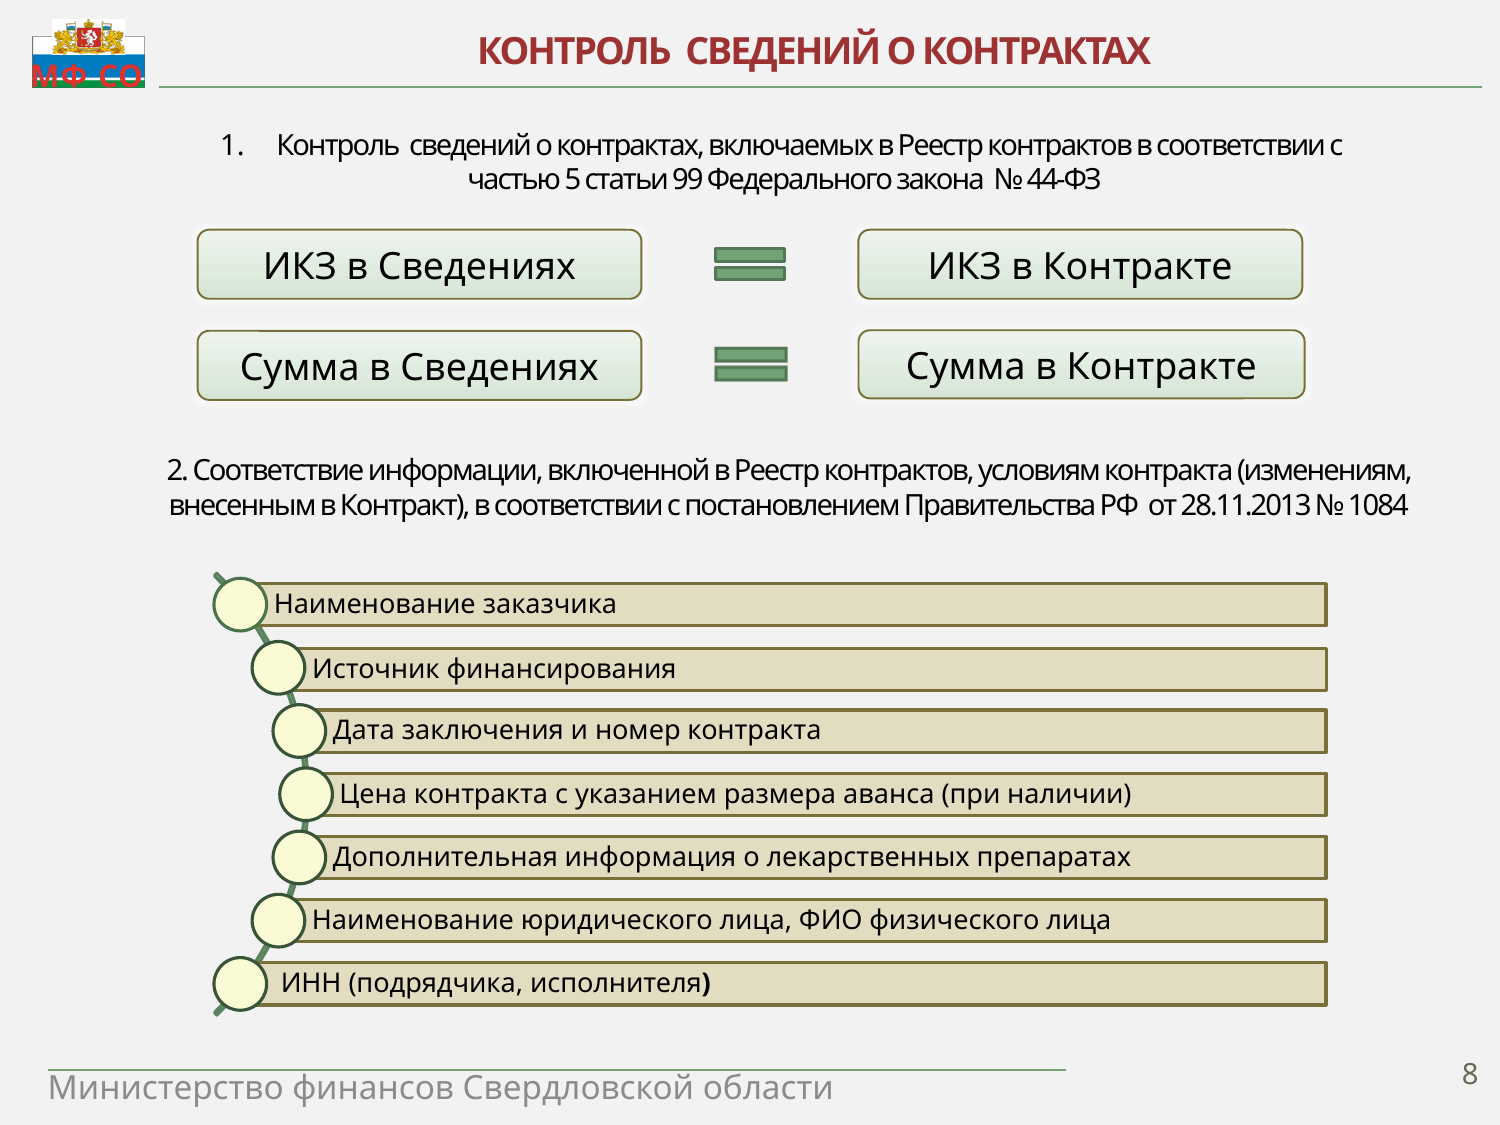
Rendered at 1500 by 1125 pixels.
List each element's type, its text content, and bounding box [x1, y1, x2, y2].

text_box [714, 266, 786, 281]
text_box Сумма в Сведениях [196, 329, 643, 401]
text_box КОНТРОЛЬ СВЕДЕНИЙ О КОНТРАКТАХ [158, 19, 1470, 80]
text_box ИКЗ в Сведениях [196, 228, 643, 300]
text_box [207, 561, 1333, 1027]
text_box Контроль сведений о контрактах, включаемых в Реестр контрактов в соответствии с частью 5 статьи 99 Федерального закона № 44-ФЗ [138, 118, 1431, 204]
text_box 2. Соответствие информации, включенной в Реестр контрактов, условиям контракта (изменениям, внесенным в Контракт), в соответствии с постановлением Правительства РФ от 28.11.2013 № 1084 [142, 444, 1435, 529]
text_box ИКЗ в Контракте [857, 228, 1304, 300]
picture [713, 345, 788, 382]
slide_number 8 [1401, 1042, 1494, 1103]
text_box [714, 247, 786, 263]
text_box Сумма в Контракте [857, 329, 1306, 400]
picture [32, 19, 145, 88]
